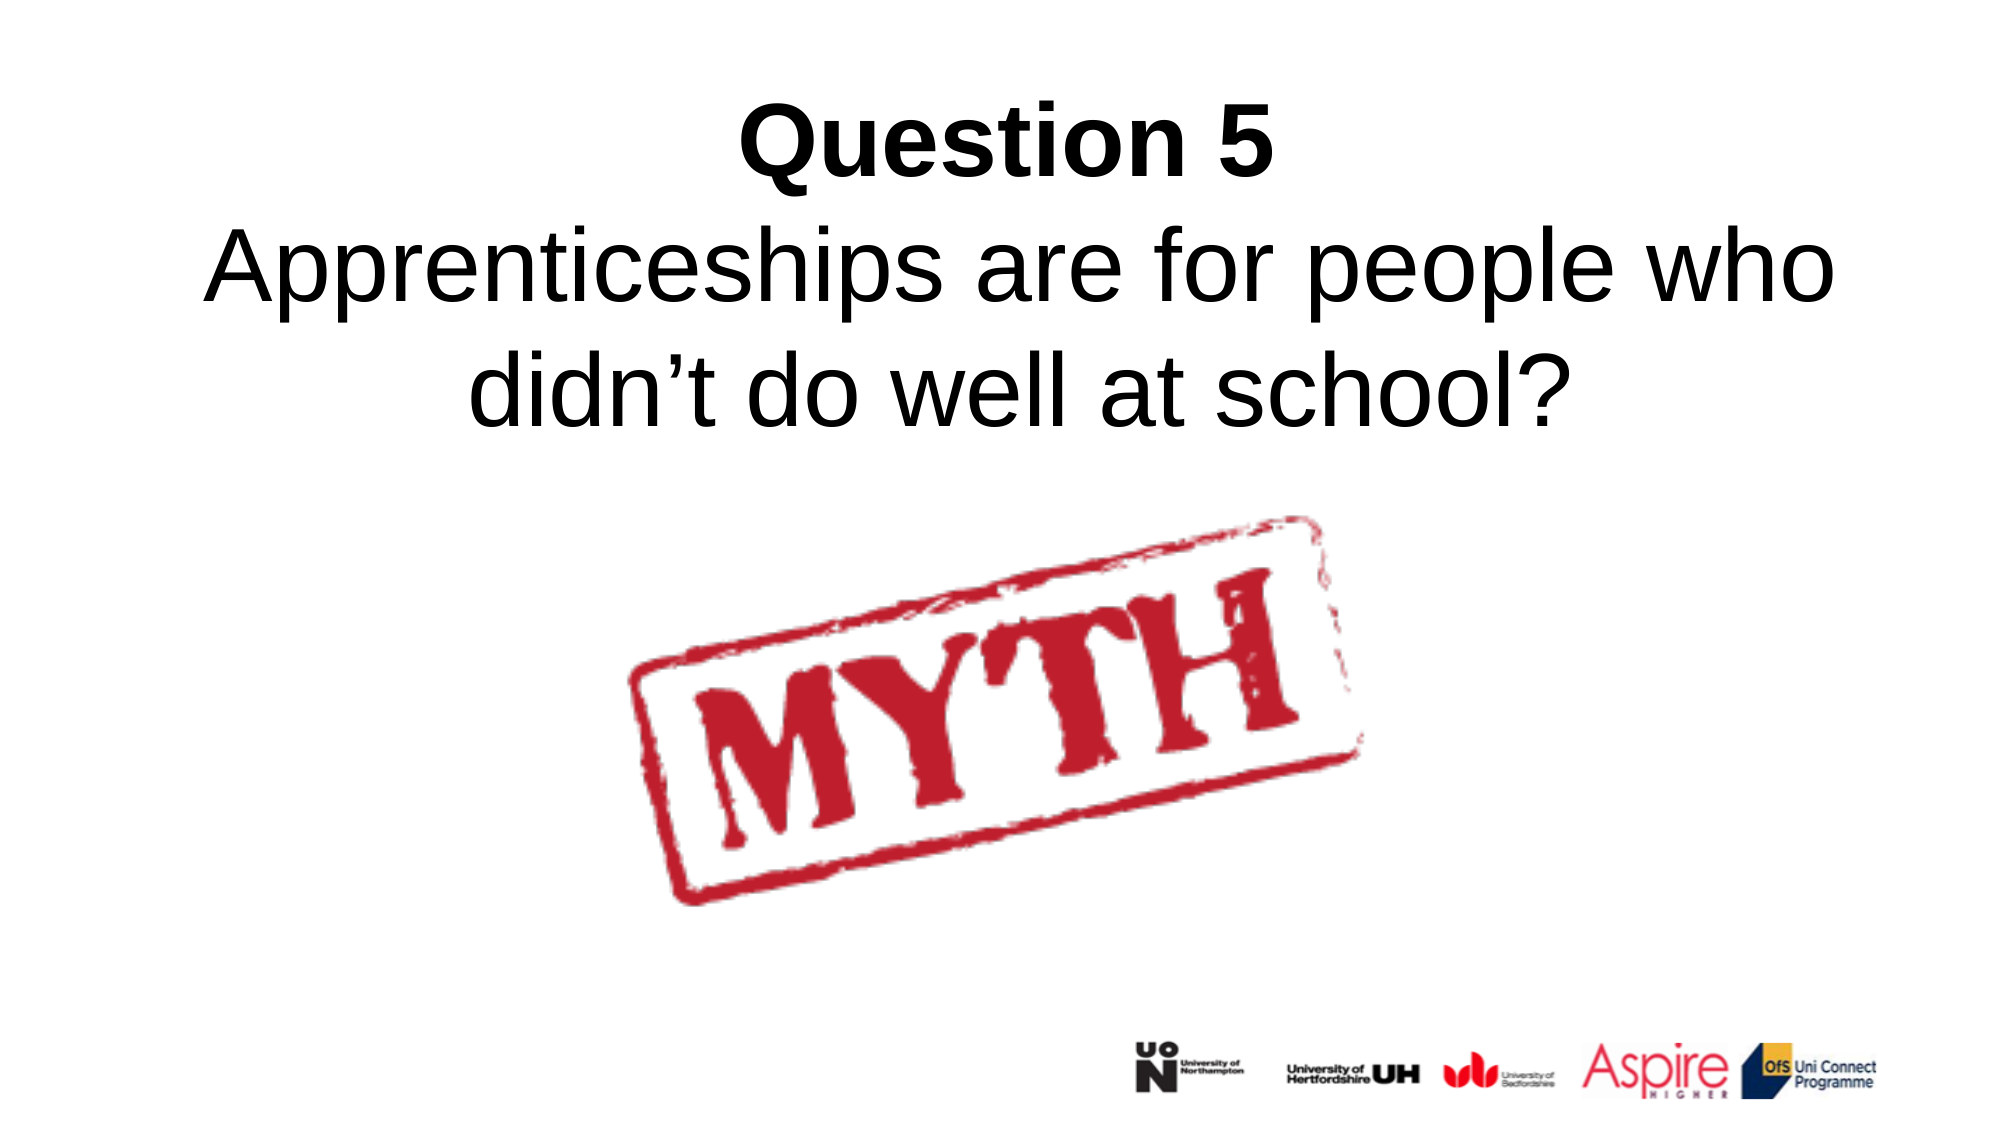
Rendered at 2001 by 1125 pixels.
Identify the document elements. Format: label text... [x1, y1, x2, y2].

picture [1130, 1036, 1886, 1105]
picture [616, 475, 1384, 946]
text_box Question 5 Apprenticeships are for people who didn’t do well at school? [113, 64, 1930, 515]
